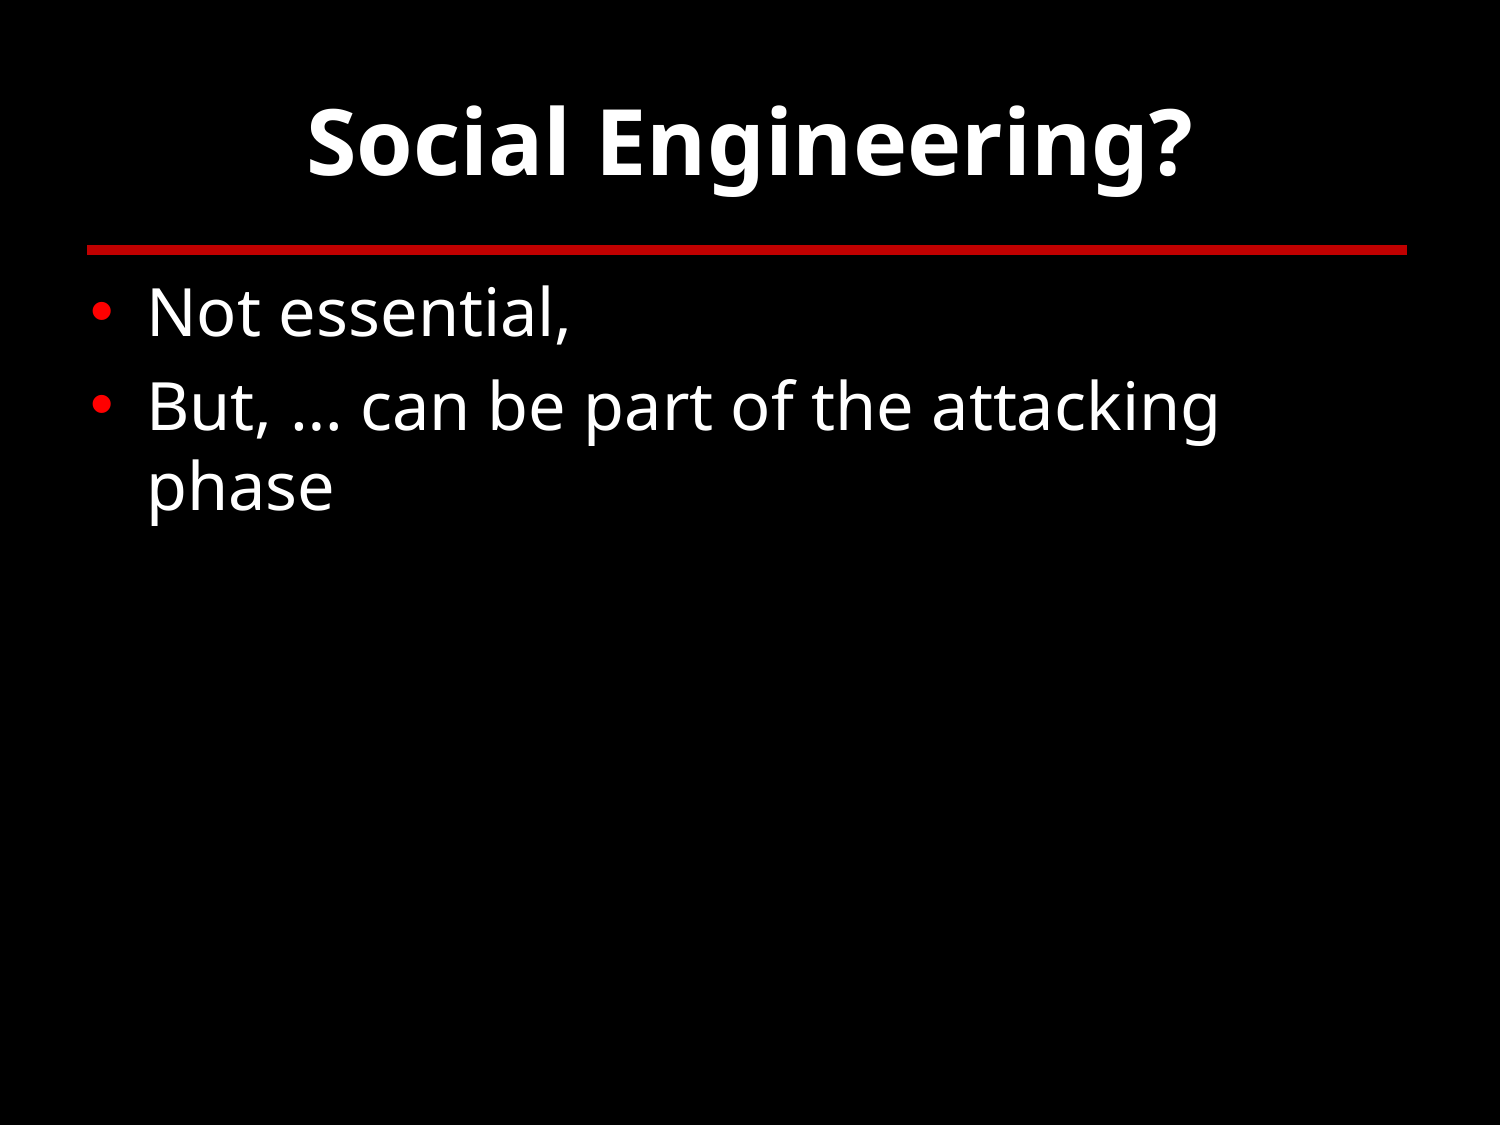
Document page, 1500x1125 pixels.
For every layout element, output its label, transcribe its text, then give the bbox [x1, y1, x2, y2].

list Not essential, But, … can be part of the attacking phase [75, 262, 1425, 1005]
title Social Engineering? [75, 45, 1425, 233]
